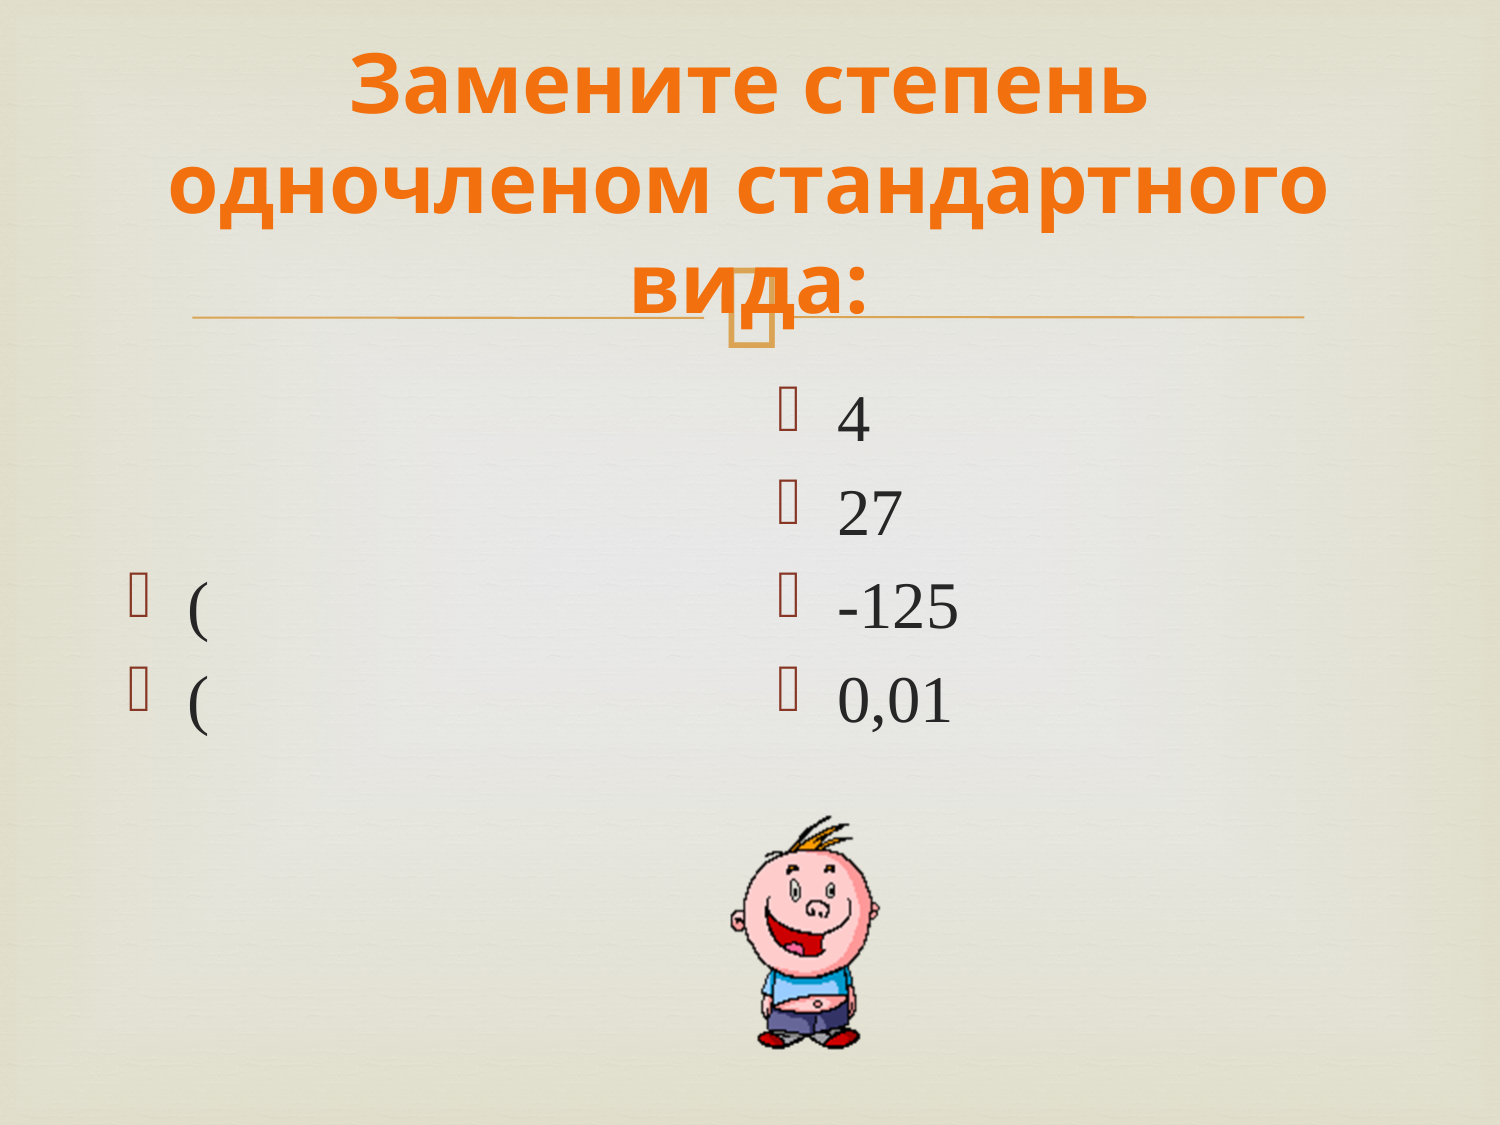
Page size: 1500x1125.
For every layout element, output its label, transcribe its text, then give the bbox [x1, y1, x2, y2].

title Замените степень одночленом стандартного вида: [112, 93, 1386, 267]
picture [643, 762, 999, 1055]
